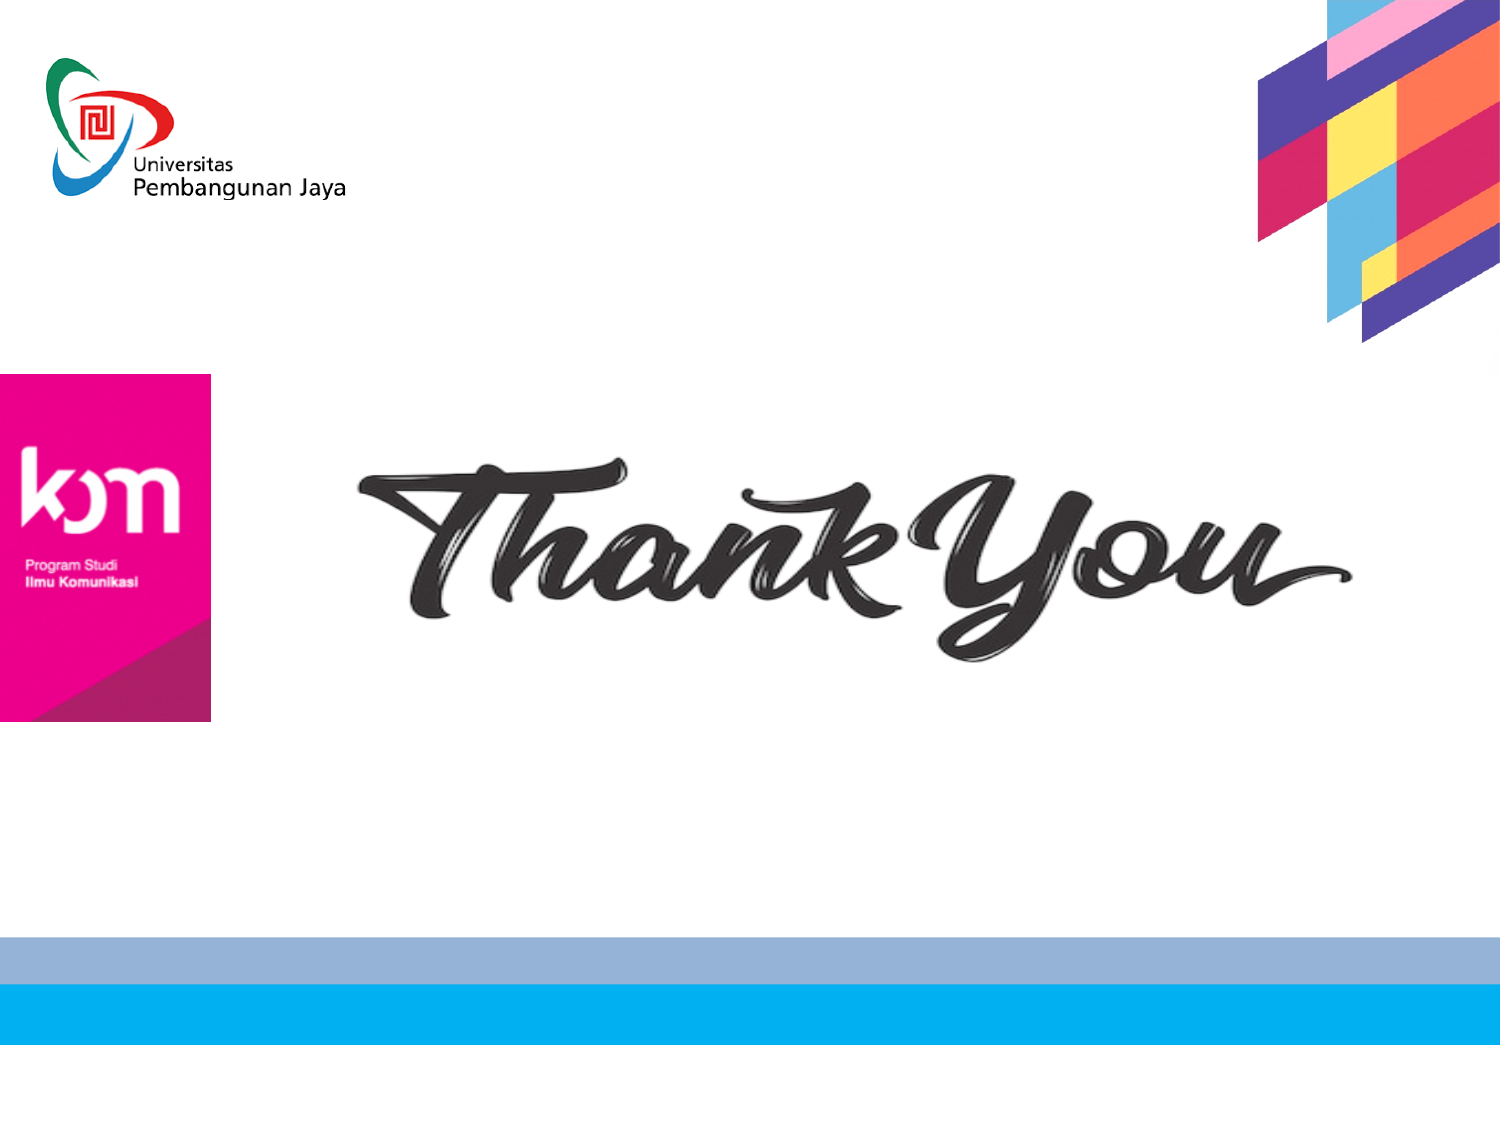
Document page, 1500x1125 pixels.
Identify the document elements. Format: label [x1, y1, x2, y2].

picture [0, 374, 212, 723]
text_box [0, 937, 1500, 984]
picture [46, 58, 346, 200]
picture [234, 0, 1500, 727]
text_box [0, 984, 1500, 1045]
